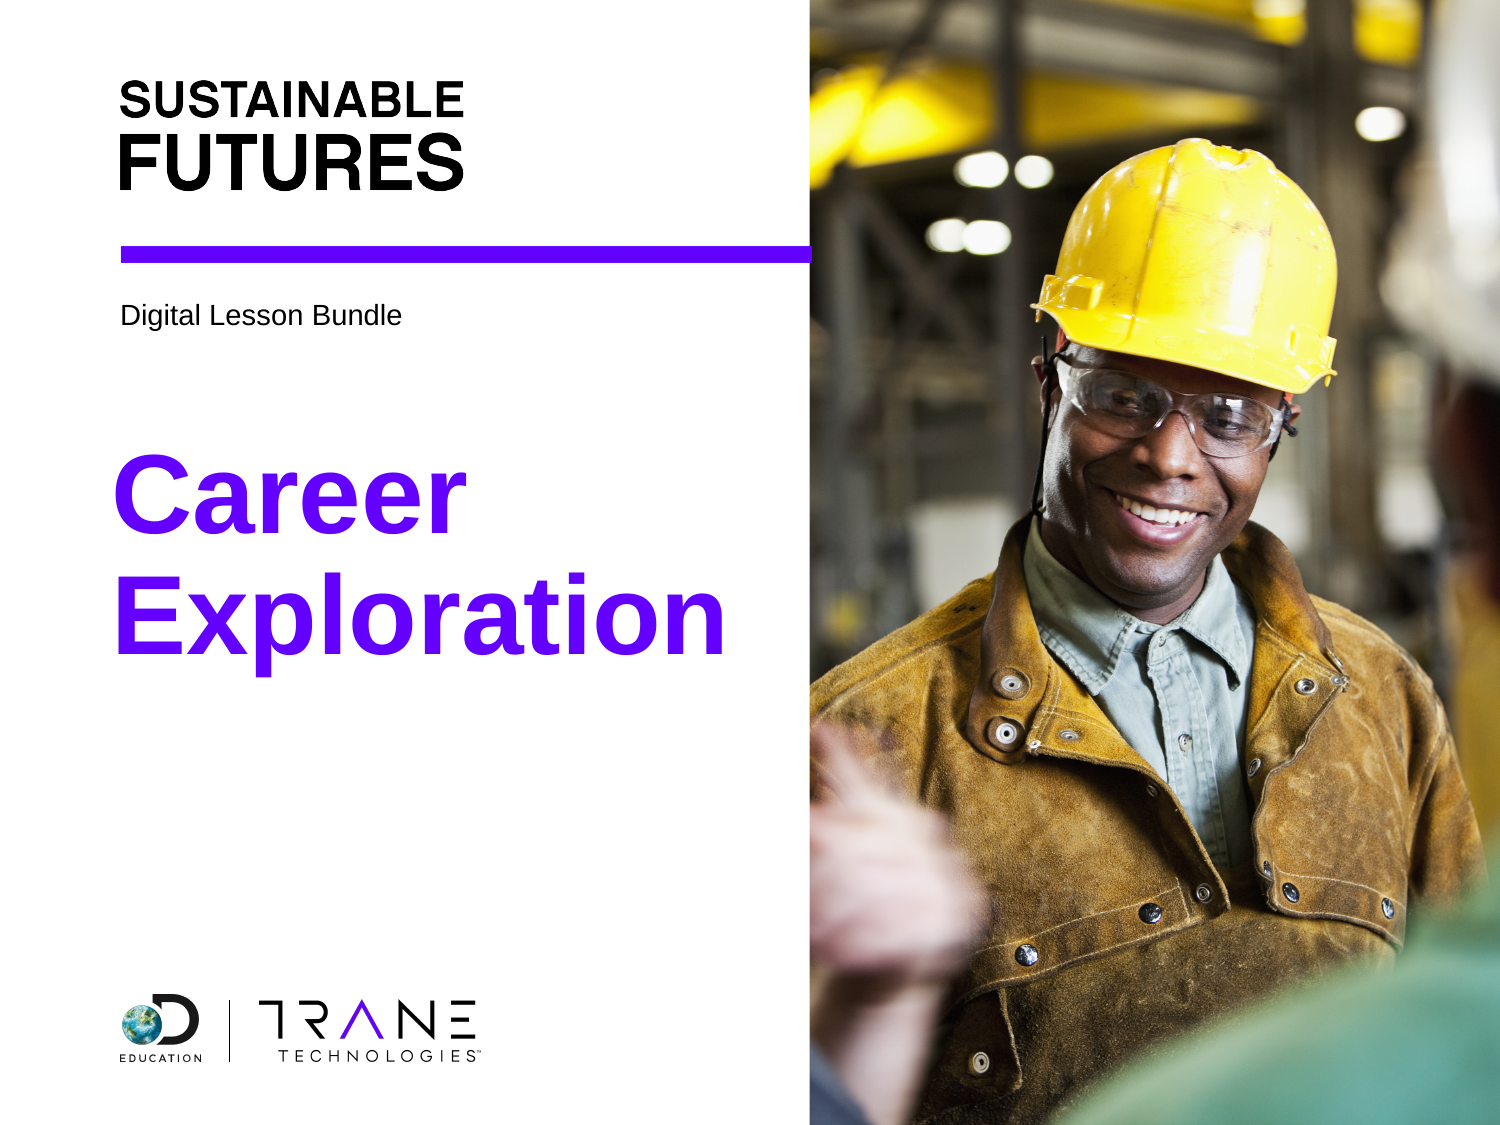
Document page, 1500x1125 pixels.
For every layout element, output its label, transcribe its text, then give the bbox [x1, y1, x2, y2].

picture [120, 0, 1500, 1125]
title Career Exploration [111, 443, 750, 679]
picture [259, 999, 481, 1062]
picture [120, 994, 201, 1062]
subtitle Digital Lesson Bundle [120, 296, 621, 408]
